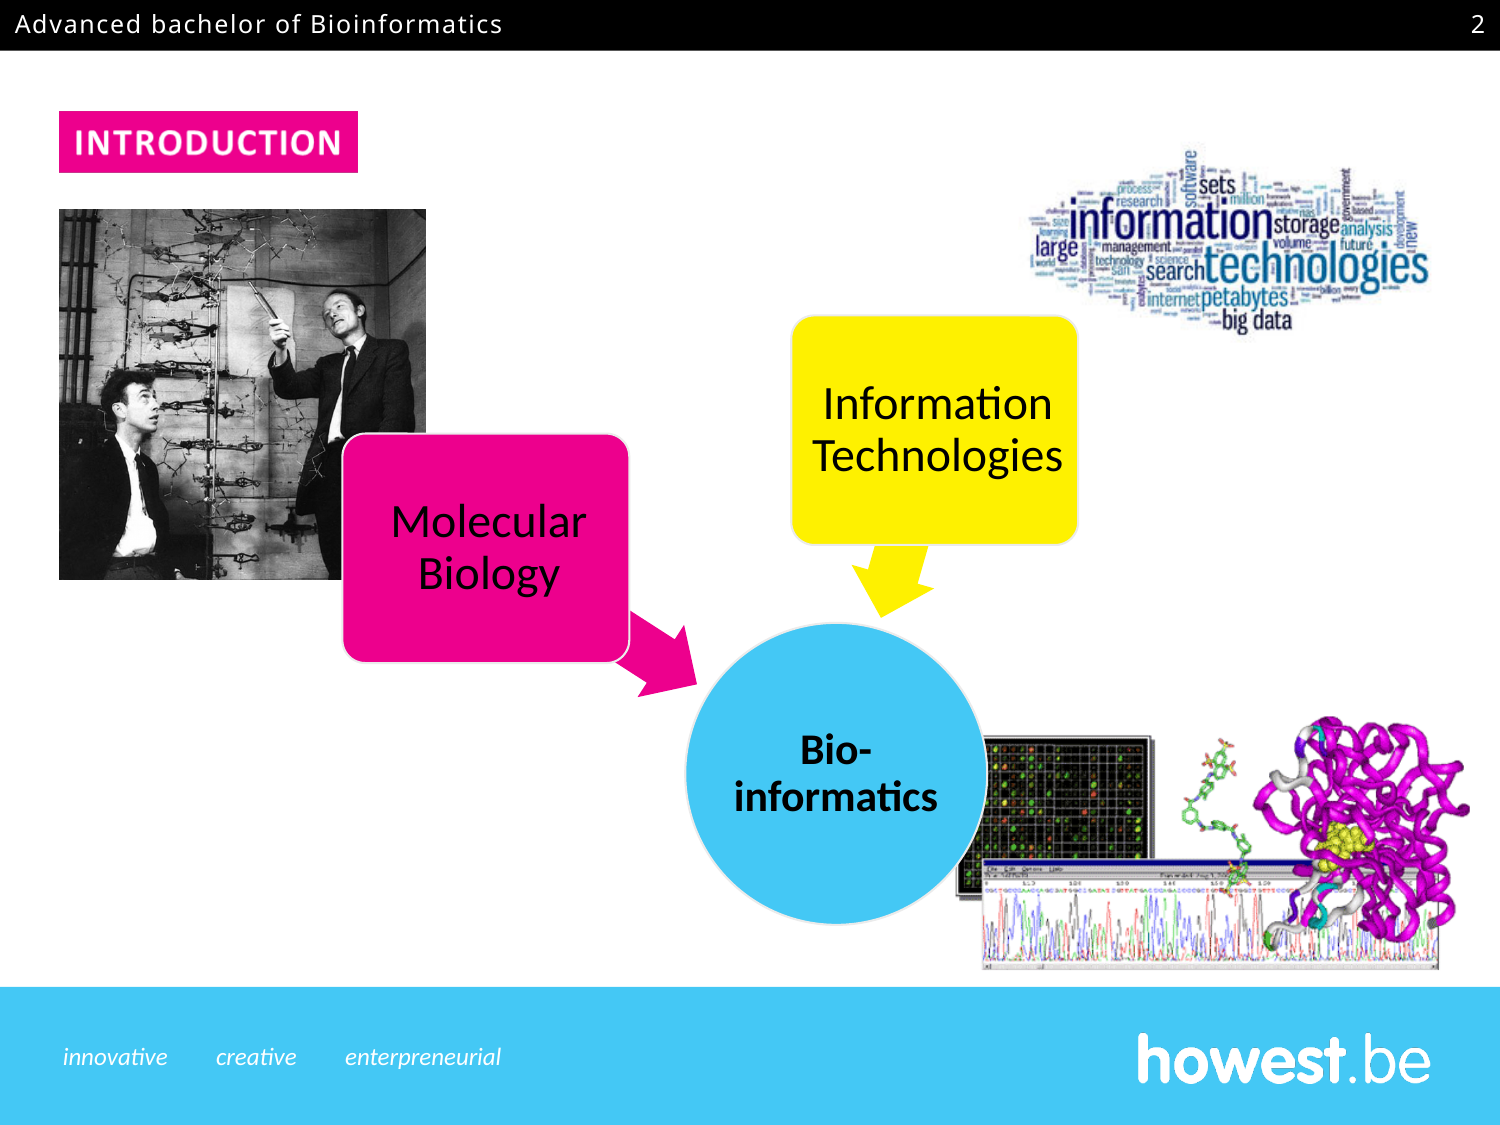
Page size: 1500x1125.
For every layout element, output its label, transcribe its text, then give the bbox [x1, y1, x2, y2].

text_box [224, 315, 1182, 937]
footer Advanced bachelor of Bioinformatics [0, 0, 1412, 47]
picture [59, 209, 426, 580]
slide_number 2 [1411, 0, 1500, 51]
picture [1018, 117, 1441, 368]
picture [50, 106, 367, 189]
picture [1092, 1000, 1470, 1125]
picture [945, 707, 1477, 982]
